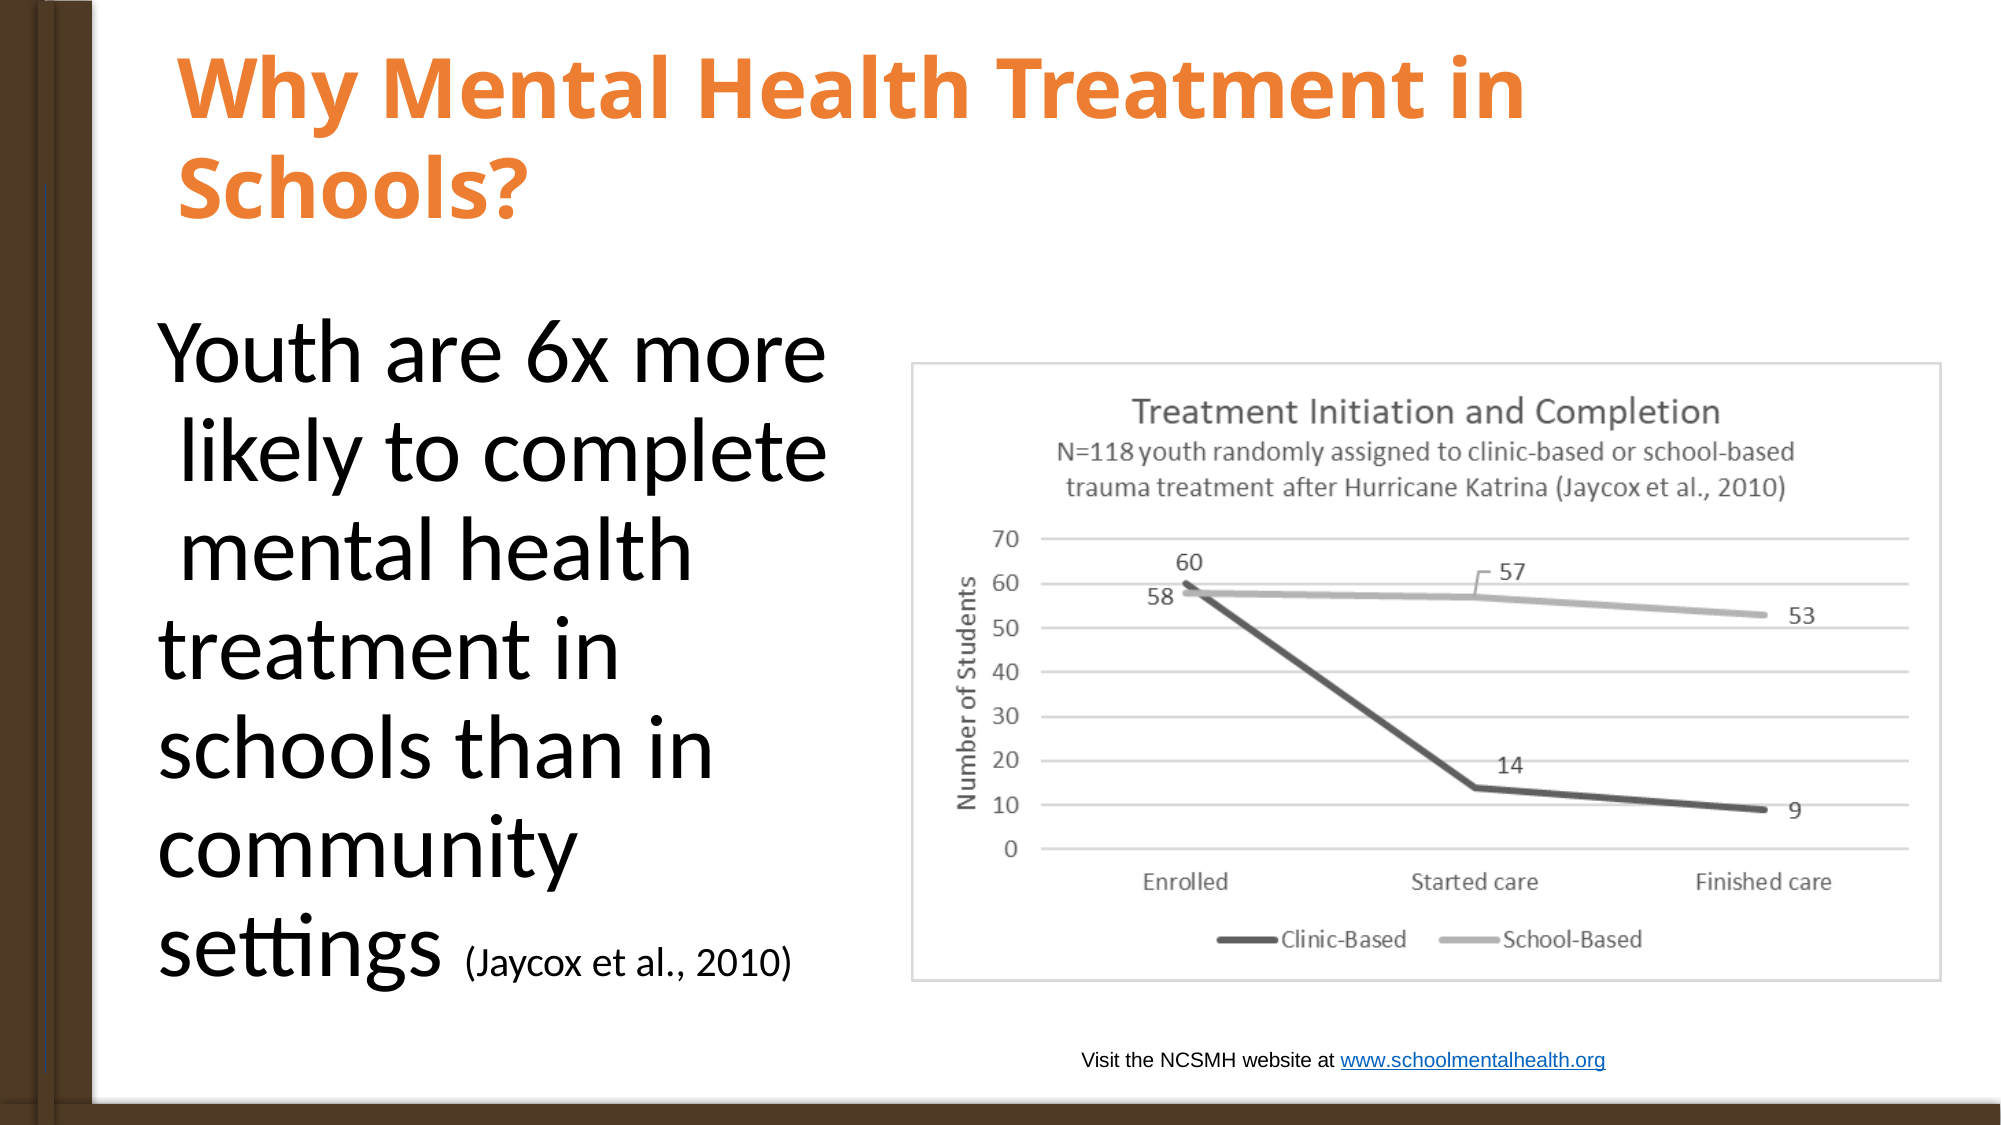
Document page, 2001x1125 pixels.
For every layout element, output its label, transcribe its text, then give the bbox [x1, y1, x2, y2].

picture [911, 362, 1942, 982]
text_box Youth are 6x more likely to complete mental health treatment in schools than in community settings (Jaycox et al., 2010) [154, 290, 841, 997]
text_box Visit the NCSMH website at www.schoolmentalhealth.org [1057, 1039, 1976, 1080]
title Why Mental Health Treatment in Schools? [174, 32, 1588, 235]
